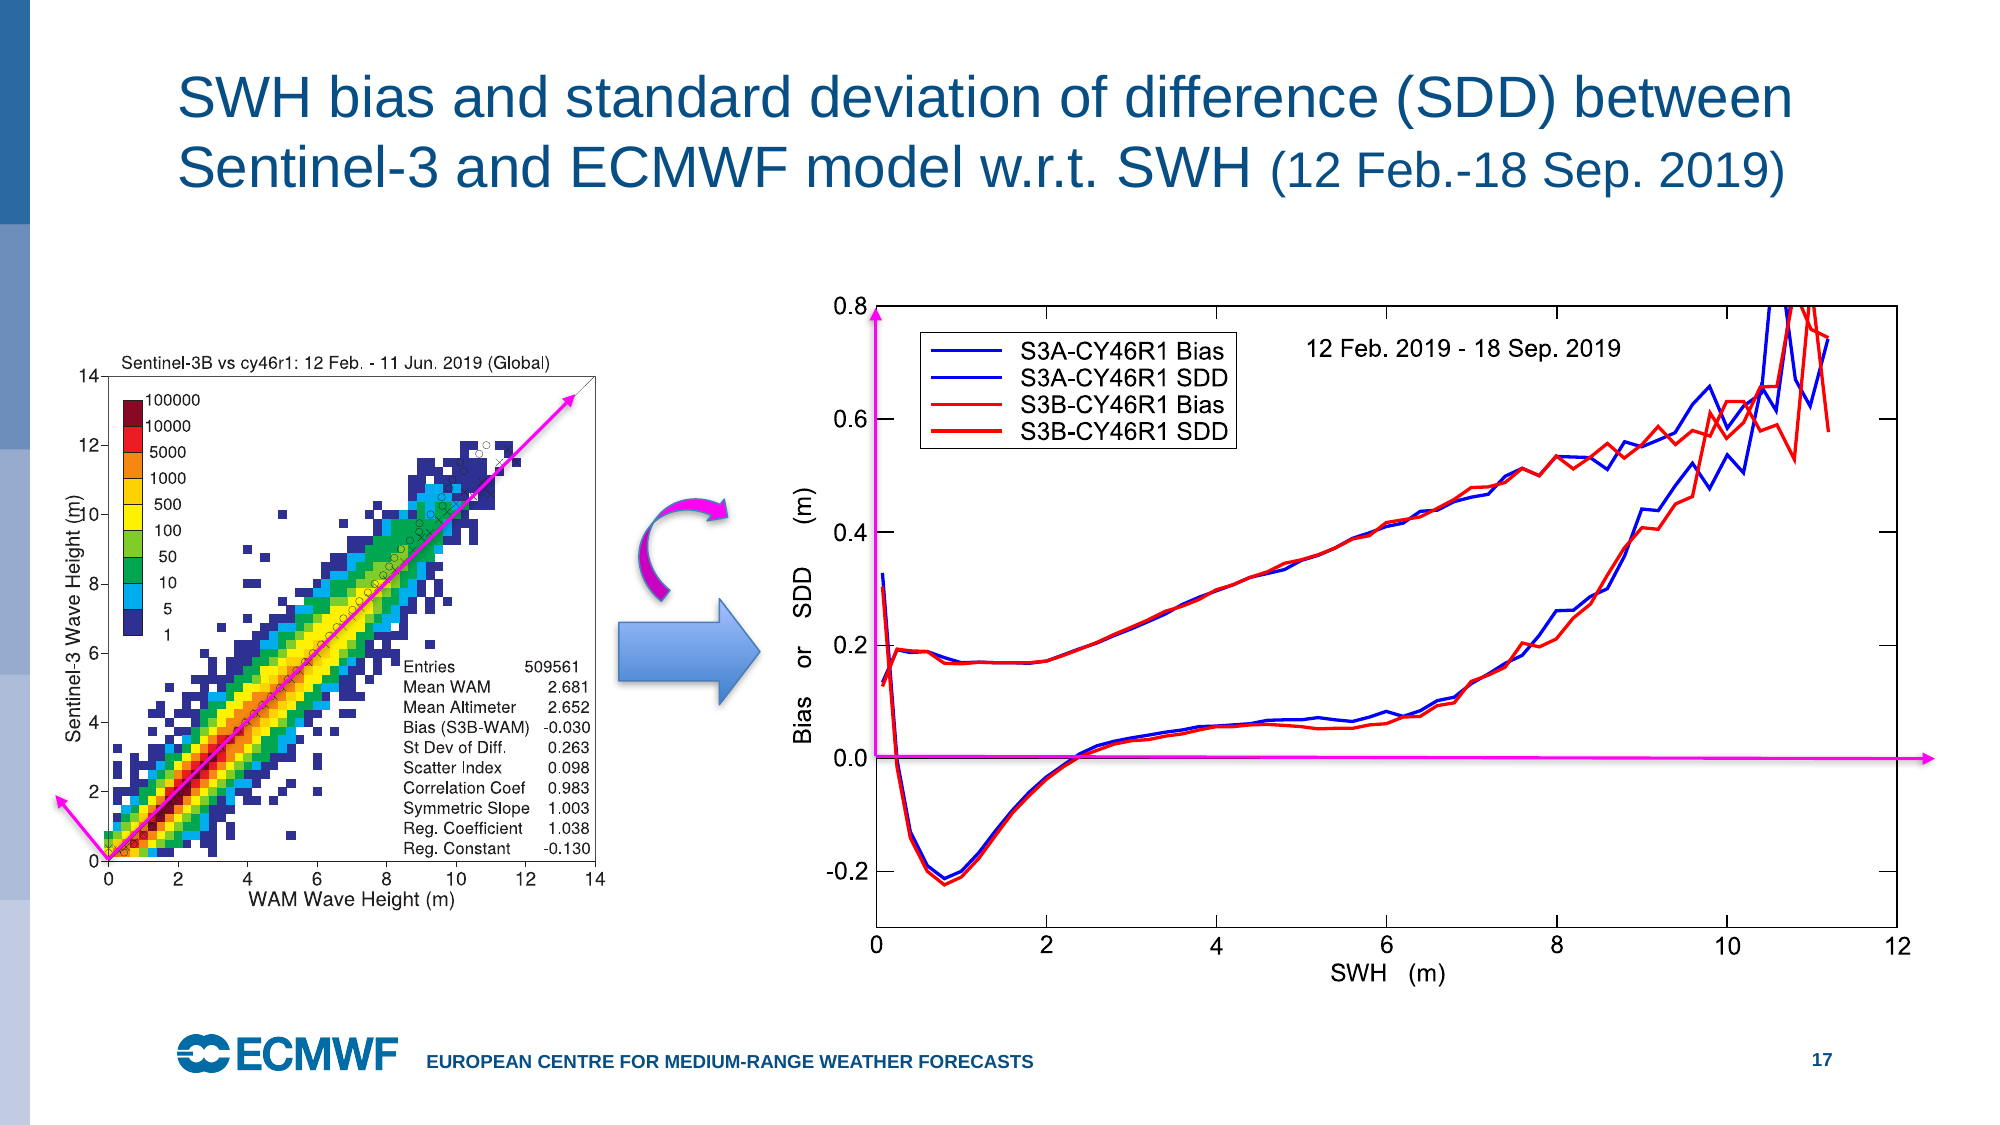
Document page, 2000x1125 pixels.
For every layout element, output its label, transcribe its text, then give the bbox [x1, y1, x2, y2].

text_box [618, 597, 761, 706]
picture [383, 1044, 397, 1051]
slide_number 17 [1645, 1034, 2000, 1071]
picture [177, 1034, 397, 1073]
footer European Centre for Medium-Range Weather Forecasts [397, 1034, 1063, 1073]
picture [0, 0, 30, 1125]
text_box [55, 353, 609, 912]
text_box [792, 295, 1936, 990]
text_box [638, 498, 729, 603]
title SWH bias and standard deviation of difference (SDD) between Sentinel-3 and ECMWF model w.r.t. SWH (12 Feb.-18 Sep. 2019) [177, 59, 1823, 130]
